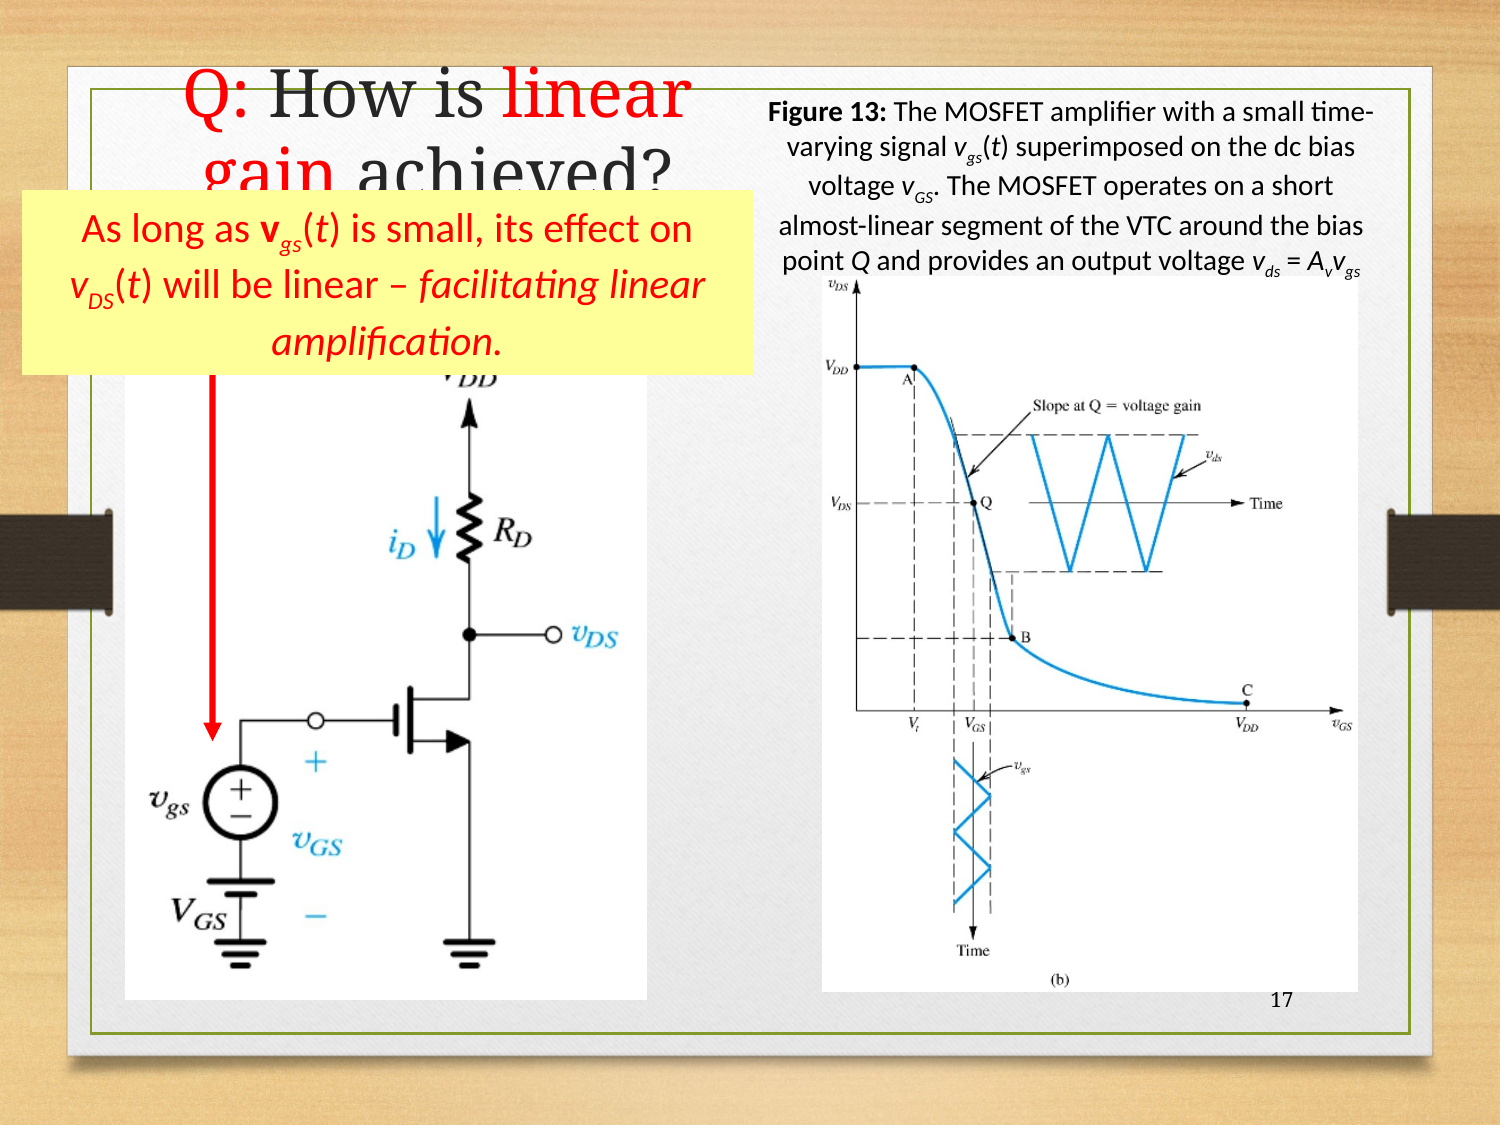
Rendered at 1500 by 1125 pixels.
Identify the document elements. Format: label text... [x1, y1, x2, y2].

picture [0, 0, 1500, 1125]
title Q: How is linear gain achieved? [137, 24, 738, 193]
text_box Figure 13: The MOSFET amplifier with a small time-varying signal vgs(t) superimposed on the dc bias voltage vGS. The MOSFET operates on a short almost-linear segment of the VTC around the bias point Q and provides an output voltage vds = Avvgs [749, 84, 1393, 289]
text_box As long as vgs(t) is small, its effect on vDS(t) will be linear – facilitating linear amplification. [24, 193, 750, 372]
slide_number 17 [1243, 993, 1309, 1024]
